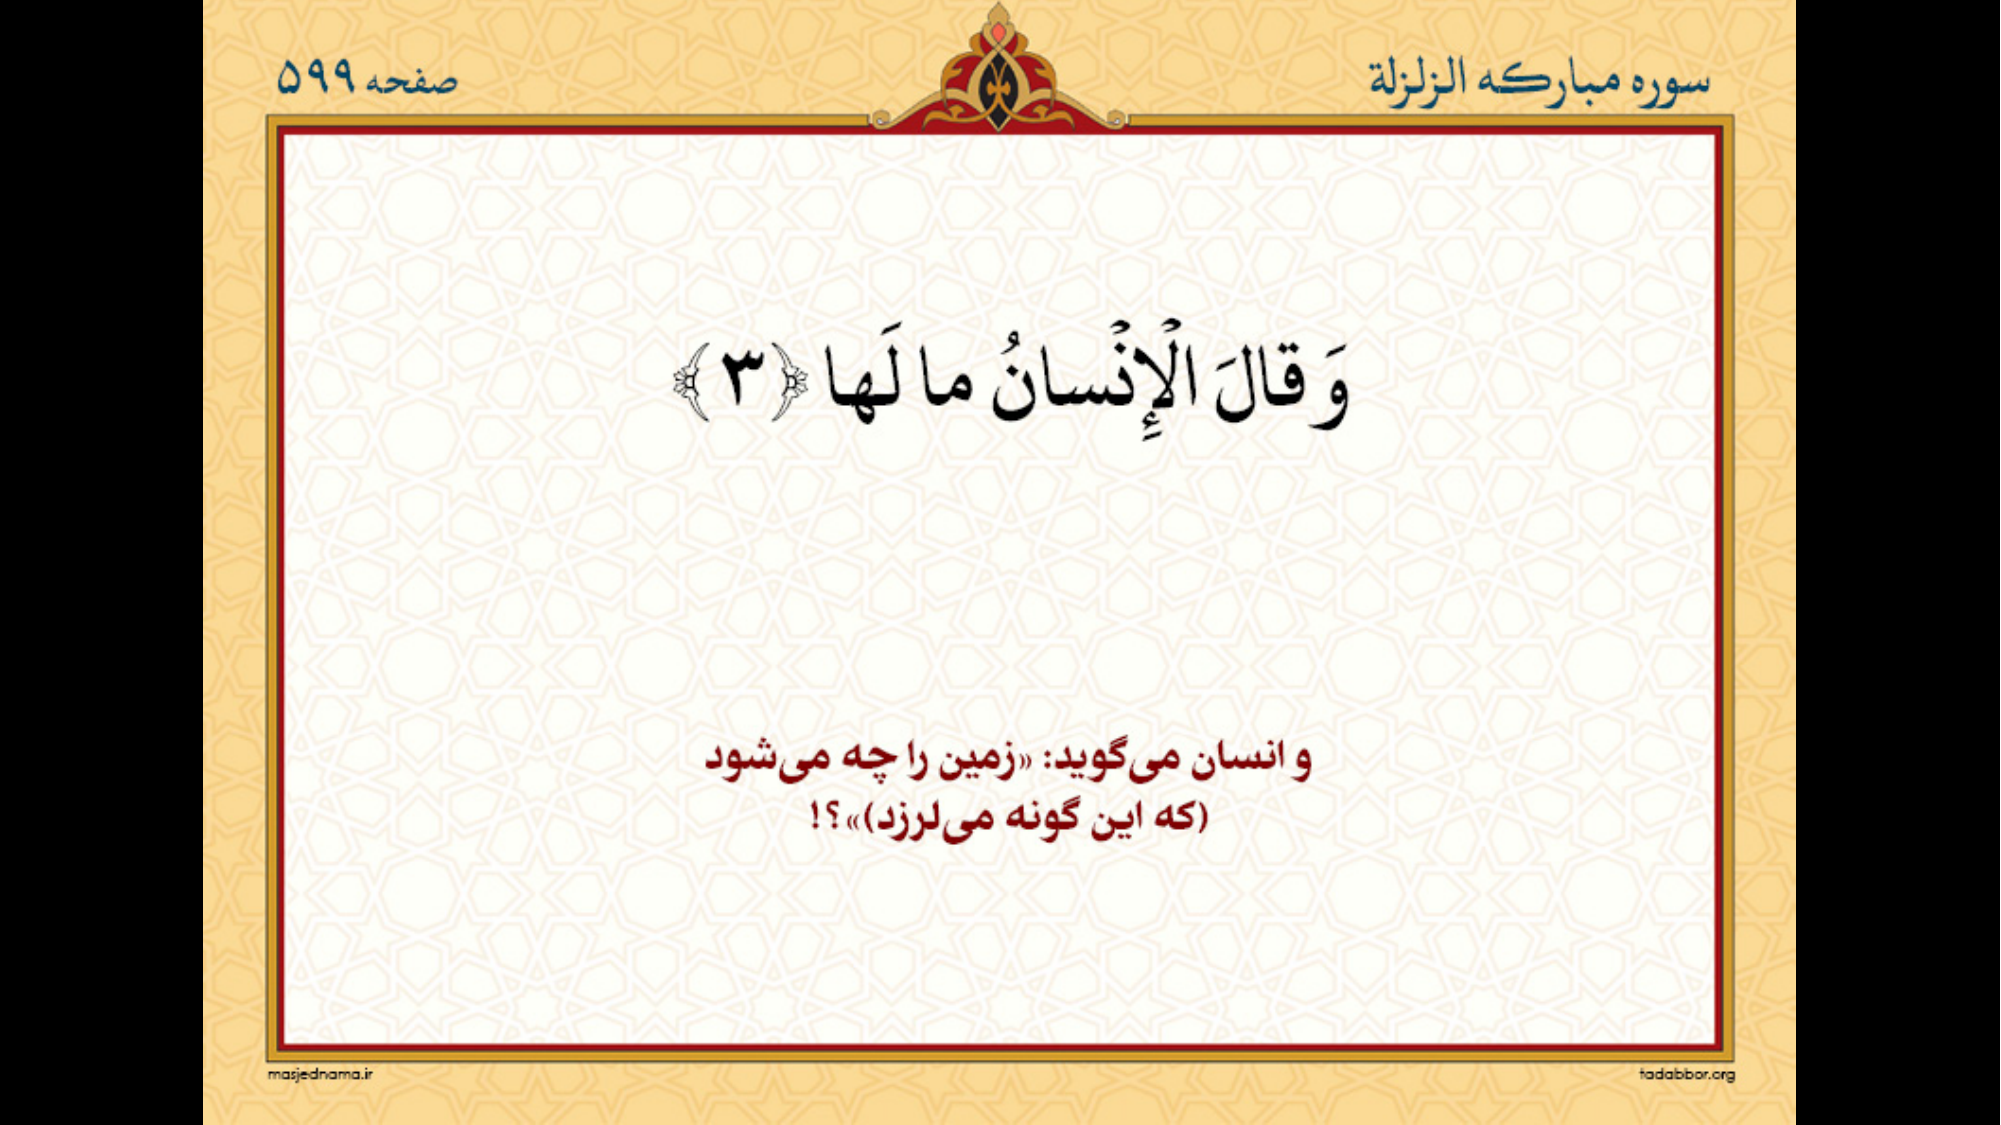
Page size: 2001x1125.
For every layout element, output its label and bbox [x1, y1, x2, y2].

picture [203, 0, 1796, 1125]
